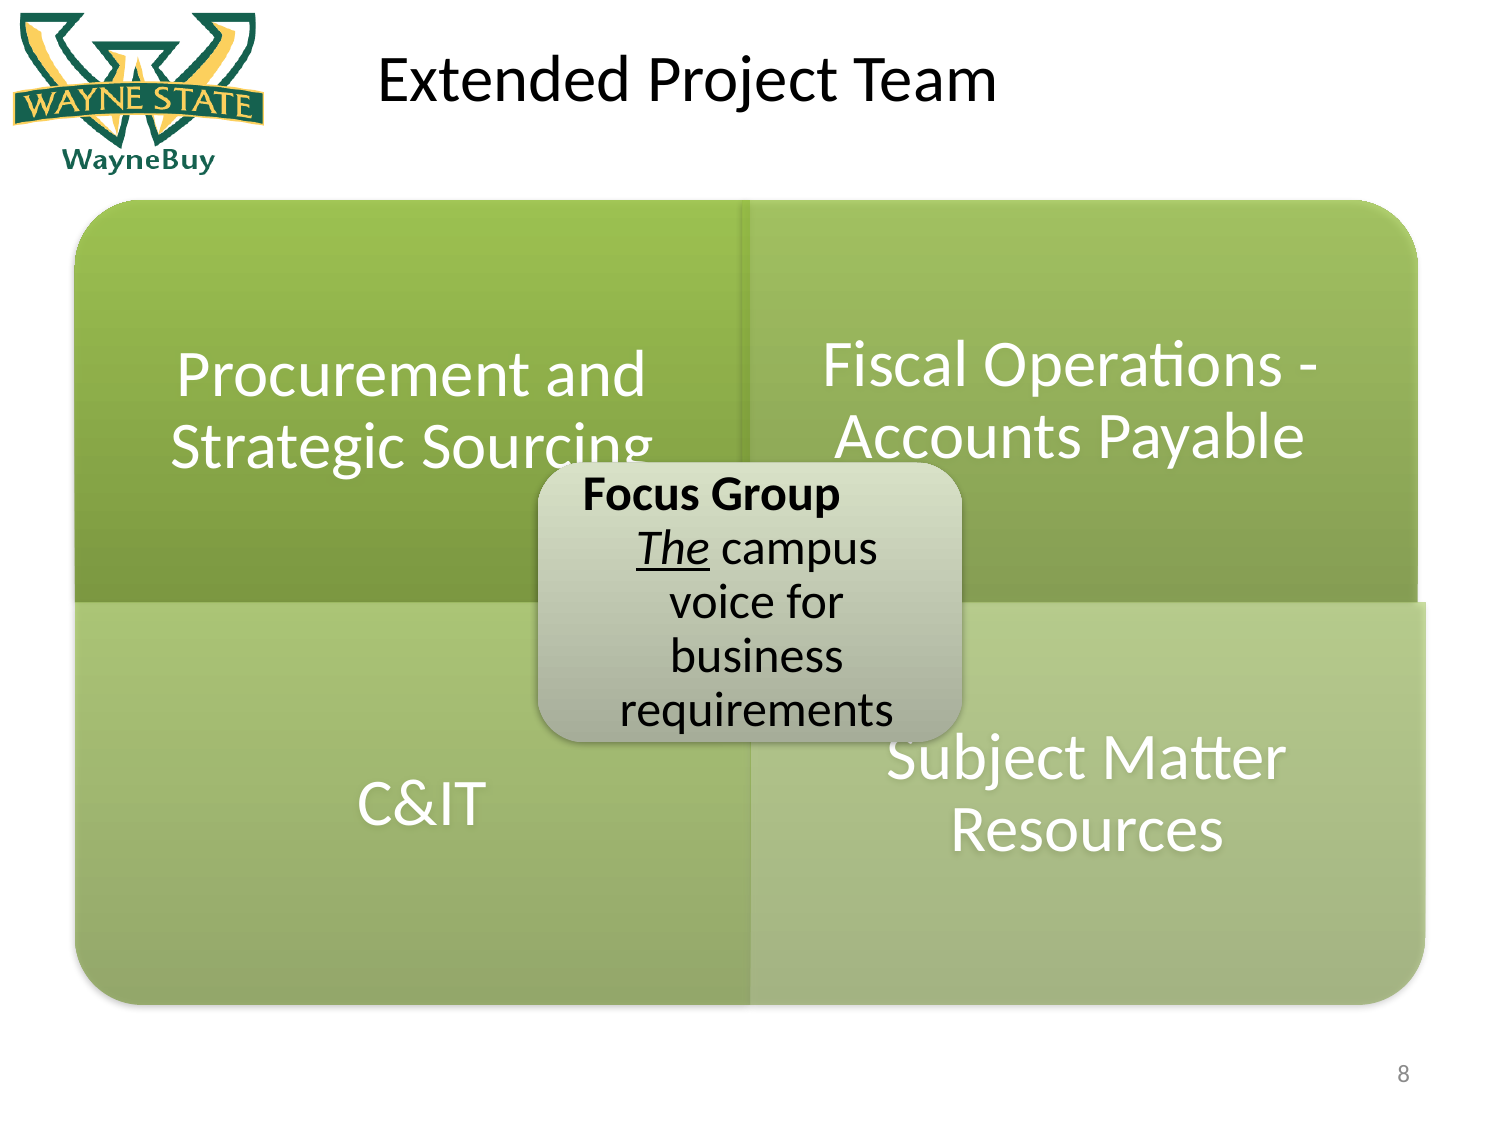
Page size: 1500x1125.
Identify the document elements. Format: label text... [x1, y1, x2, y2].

picture [12, 12, 264, 175]
title Extended Project Team [362, 0, 1450, 150]
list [74, 199, 1426, 1006]
slide_number 8 [1074, 1042, 1425, 1103]
